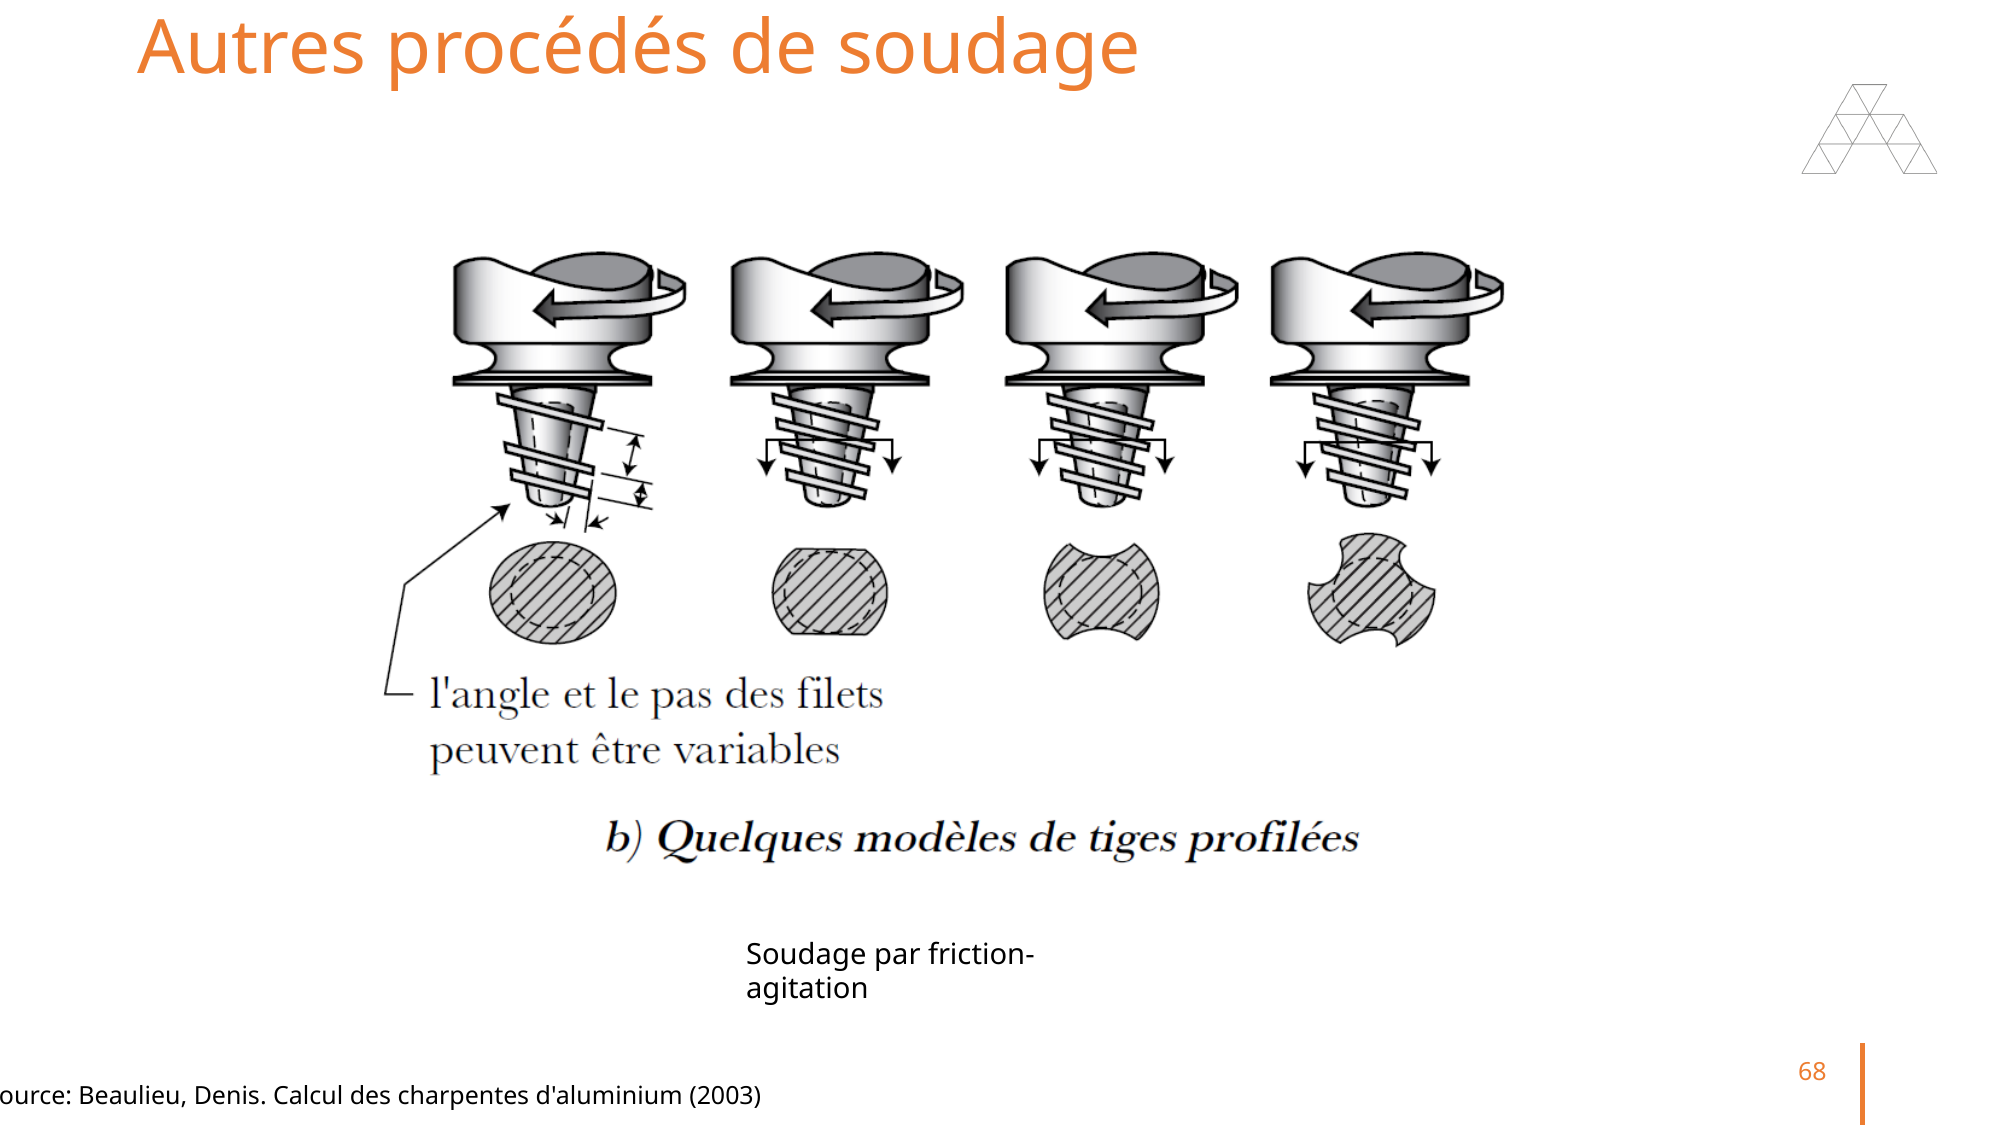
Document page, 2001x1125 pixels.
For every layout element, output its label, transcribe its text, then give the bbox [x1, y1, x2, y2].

title Autres procédés de soudage [137, 9, 1749, 162]
slide_number 68 [1643, 1042, 1842, 1103]
picture [371, 248, 1515, 866]
text_box Source: Beaulieu, Denis. Calcul des charpentes d'aluminium (2003) [0, 1071, 778, 1117]
text_box Soudage par friction-agitation [731, 927, 1155, 1013]
